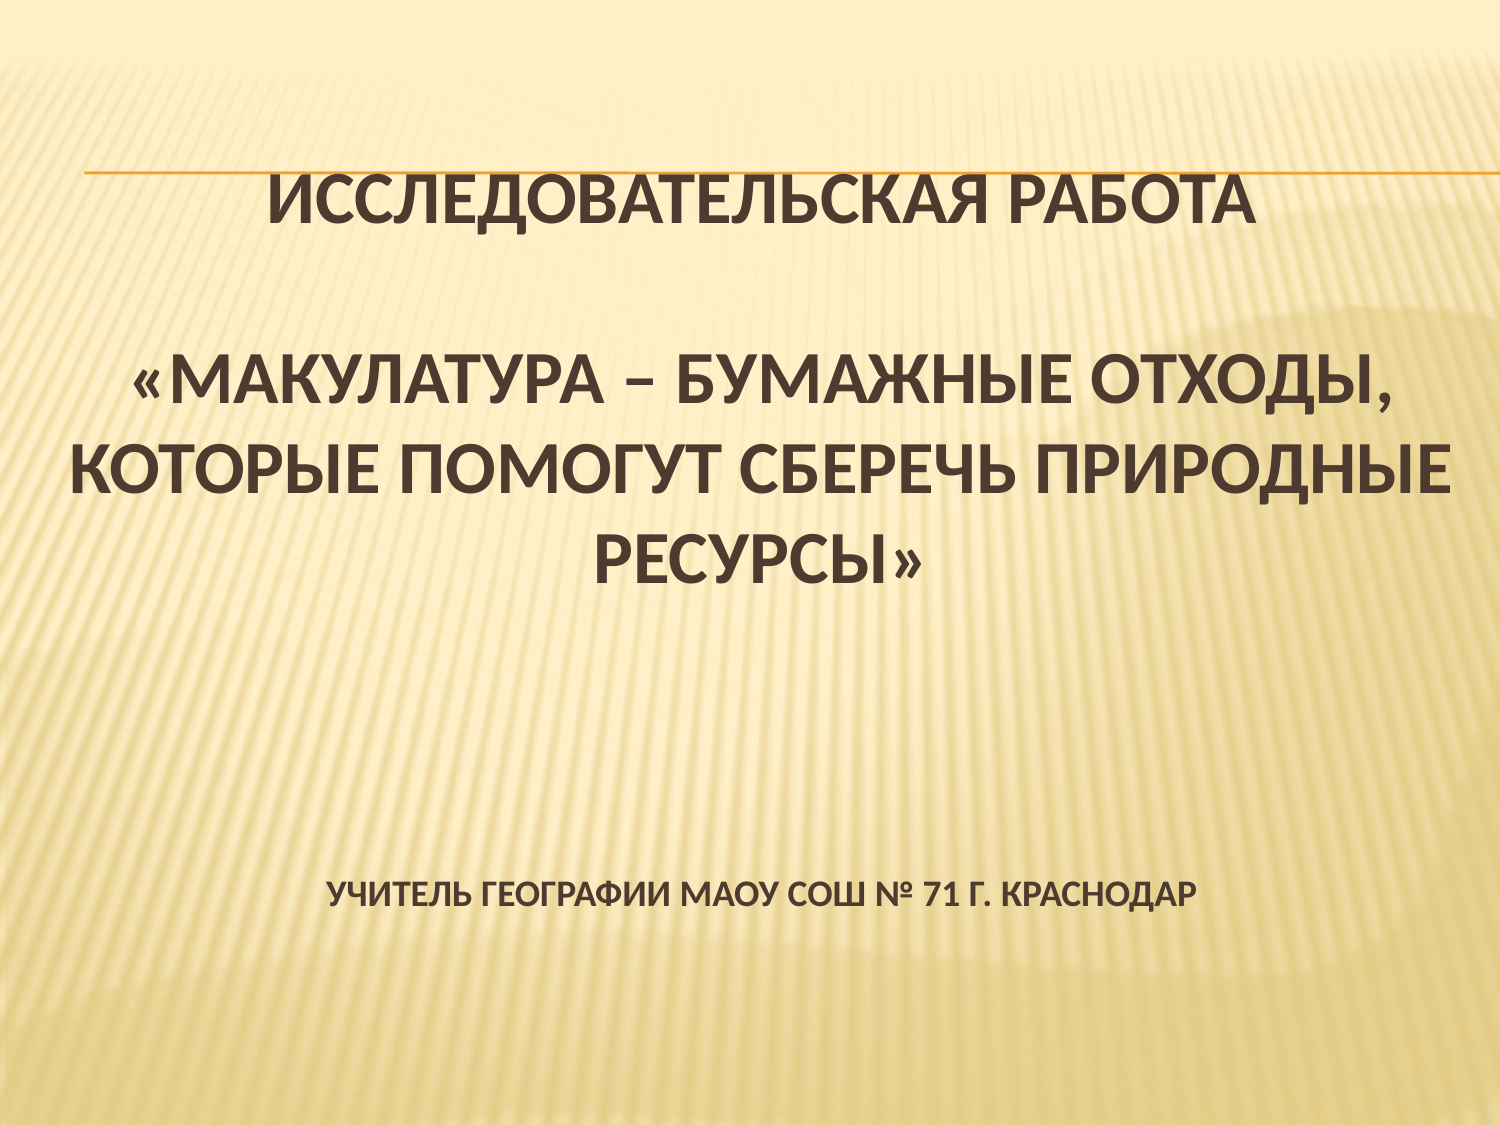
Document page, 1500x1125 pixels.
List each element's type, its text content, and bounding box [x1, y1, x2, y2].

title Исследовательская работа «Макулатура – бумажные отходы, которые помогут сберечь природные ресурсы» учитель географии МАОУ СОШ № 71 г. Краснодар [49, 75, 1475, 988]
